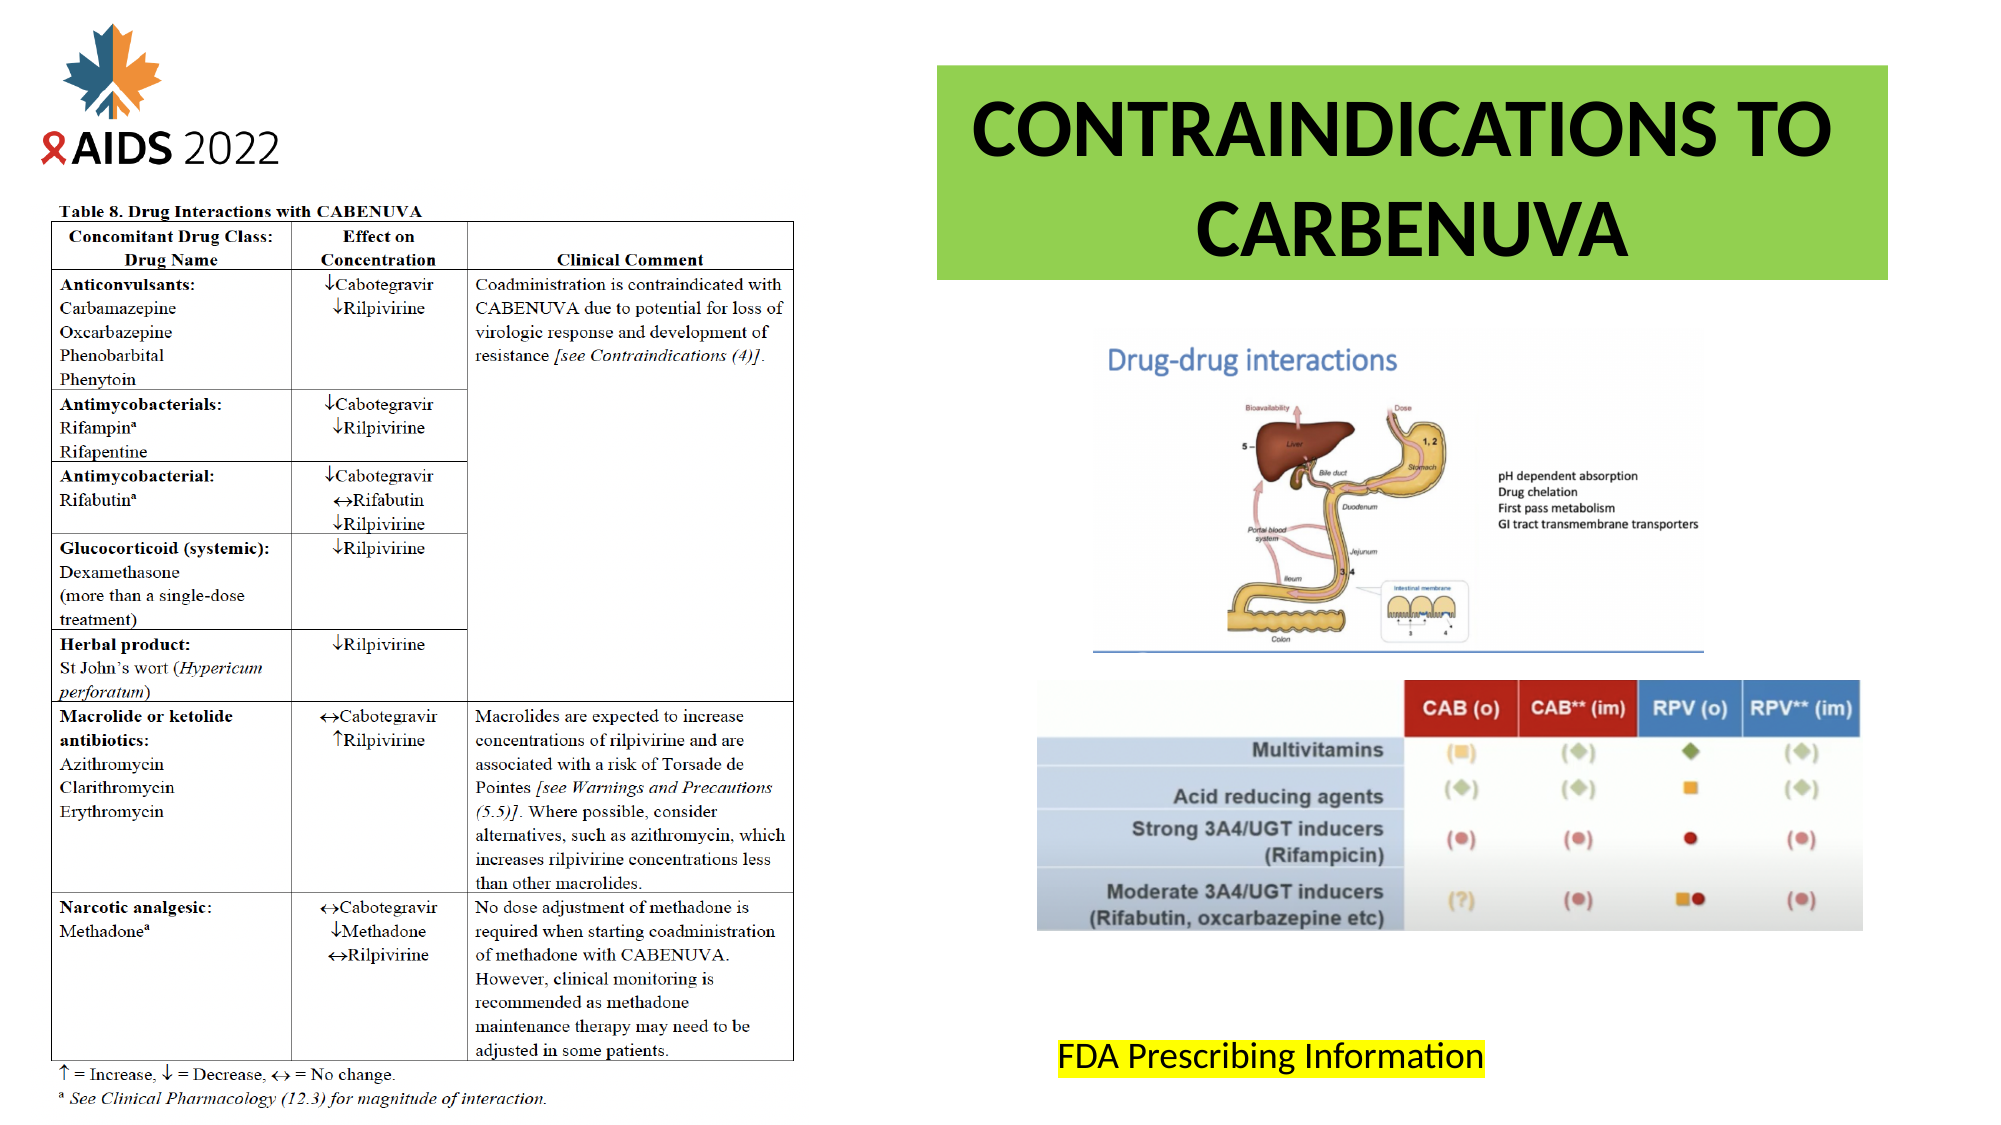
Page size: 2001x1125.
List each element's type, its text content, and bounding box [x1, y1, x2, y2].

picture [1037, 680, 1863, 931]
picture [0, 0, 320, 204]
text_box FDA Prescribing Information [1042, 1023, 1500, 1084]
picture [1093, 328, 1704, 653]
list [29, 179, 809, 1125]
text_box CONTRAINDICATIONS TO CARBENUVA [937, 65, 1888, 280]
